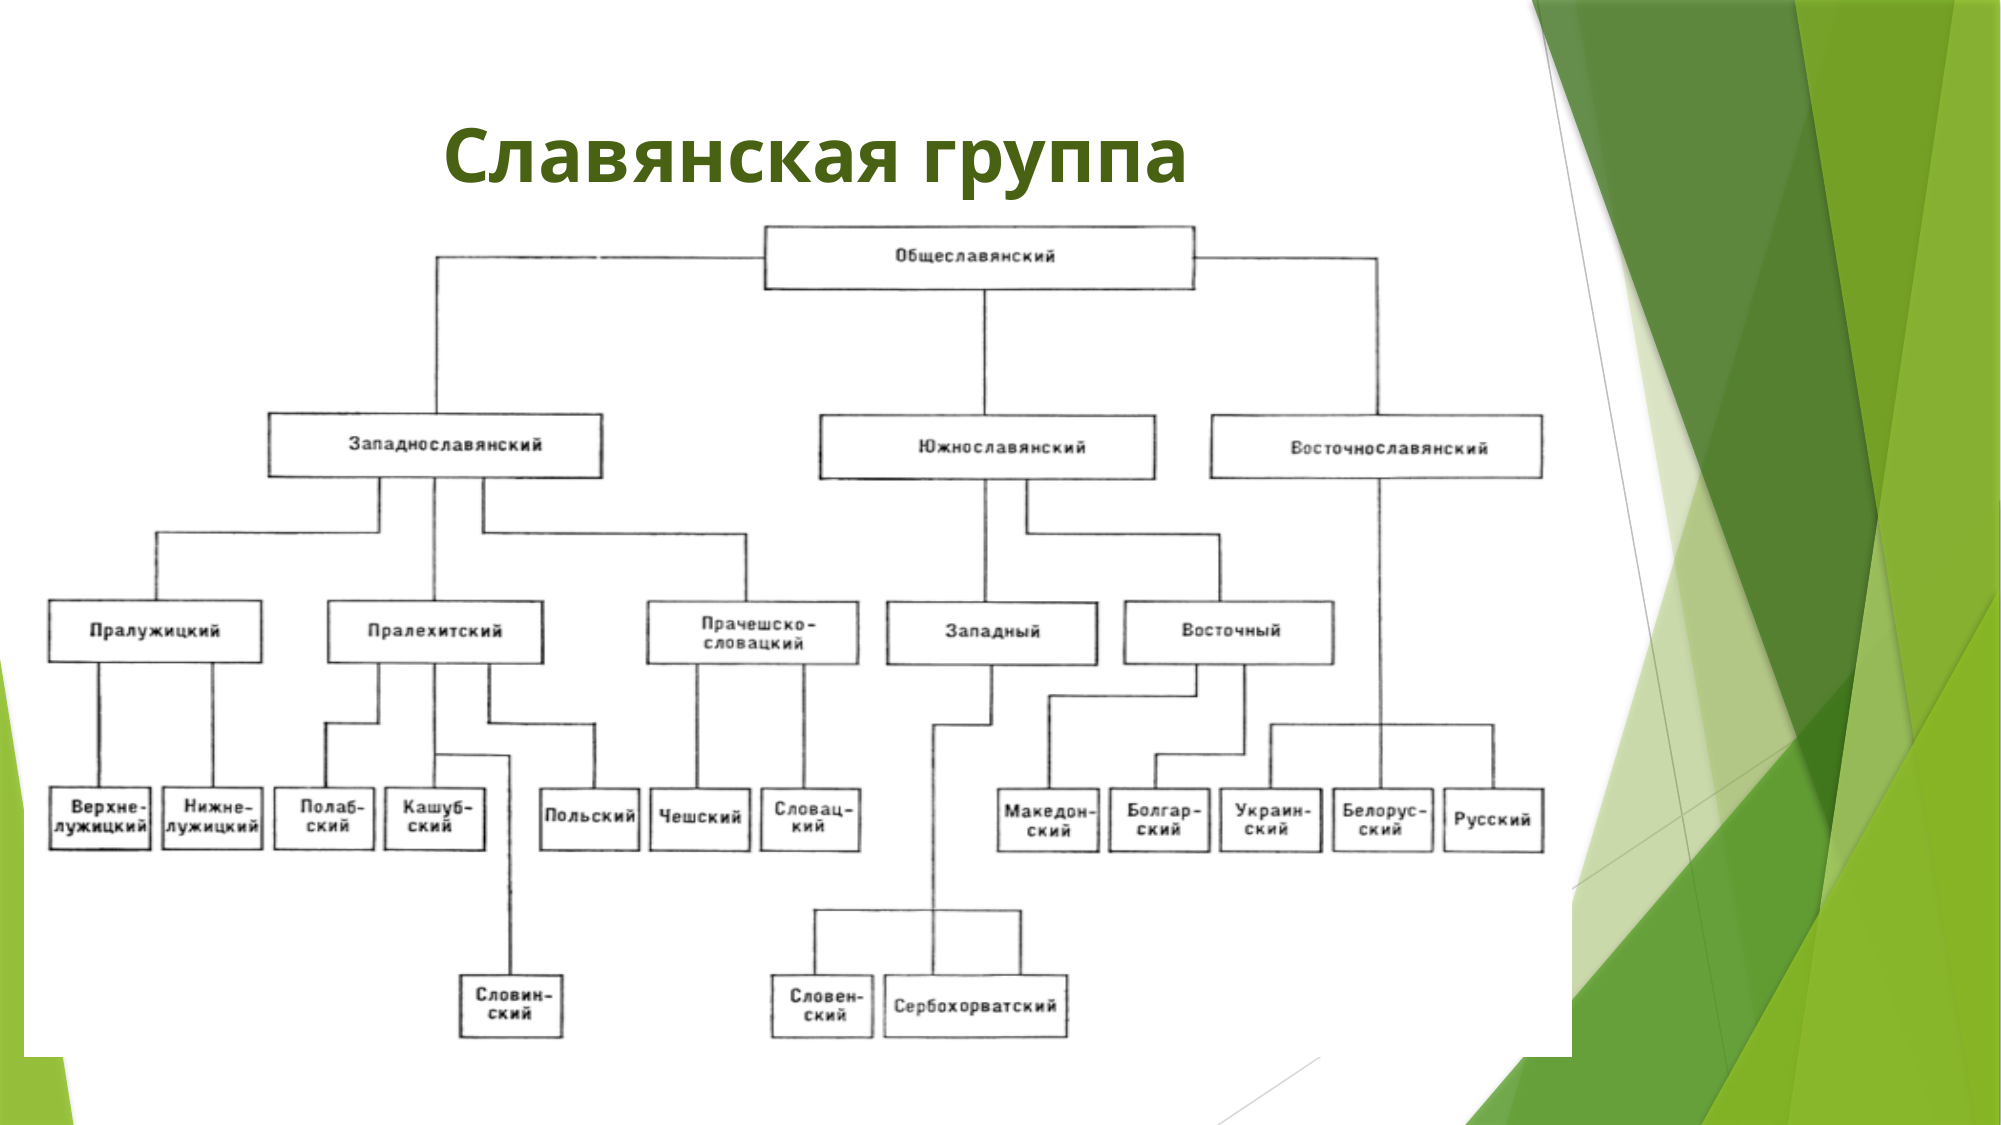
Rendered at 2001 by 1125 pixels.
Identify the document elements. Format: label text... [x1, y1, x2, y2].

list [24, 208, 1573, 1058]
title Славянская группа [111, 99, 1522, 207]
